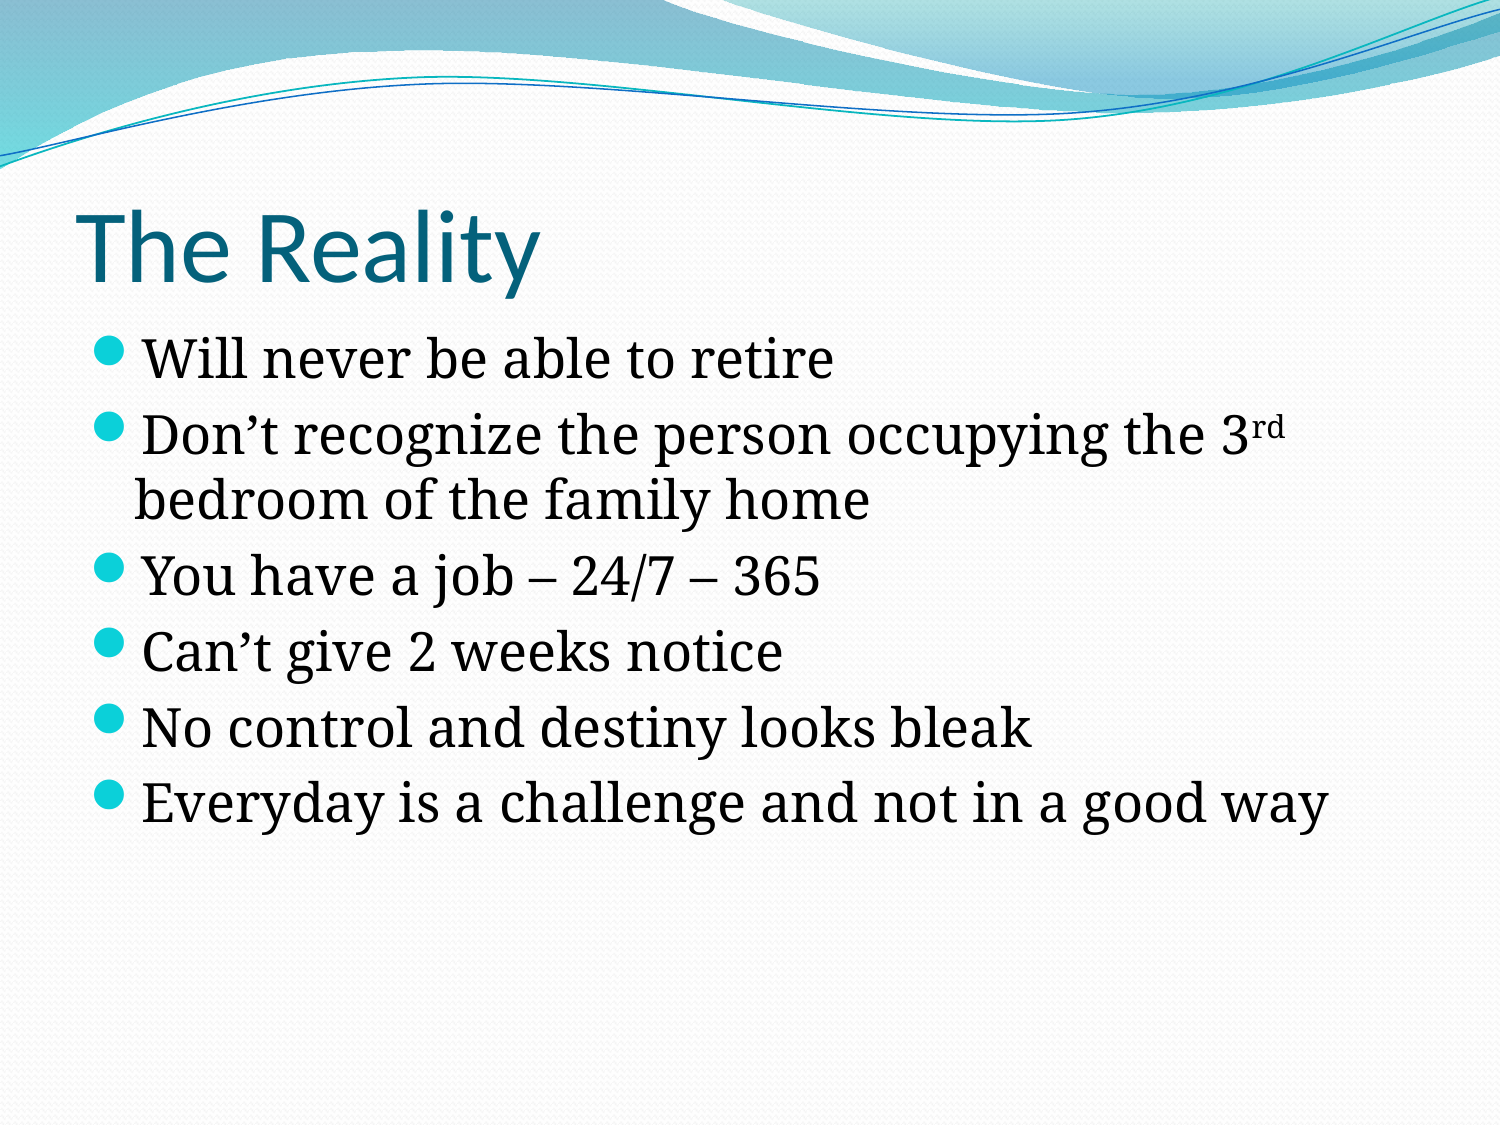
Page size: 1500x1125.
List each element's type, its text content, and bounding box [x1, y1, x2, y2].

list Will never be able to retire Don’t recognize the person occupying the 3rd bedroom of the family home You have a job – 24/7 – 365 Can’t give 2 weeks notice No control and destiny looks bleak Everyday is a challenge and not in a good way [75, 317, 1425, 1038]
title The Reality [75, 115, 1425, 303]
